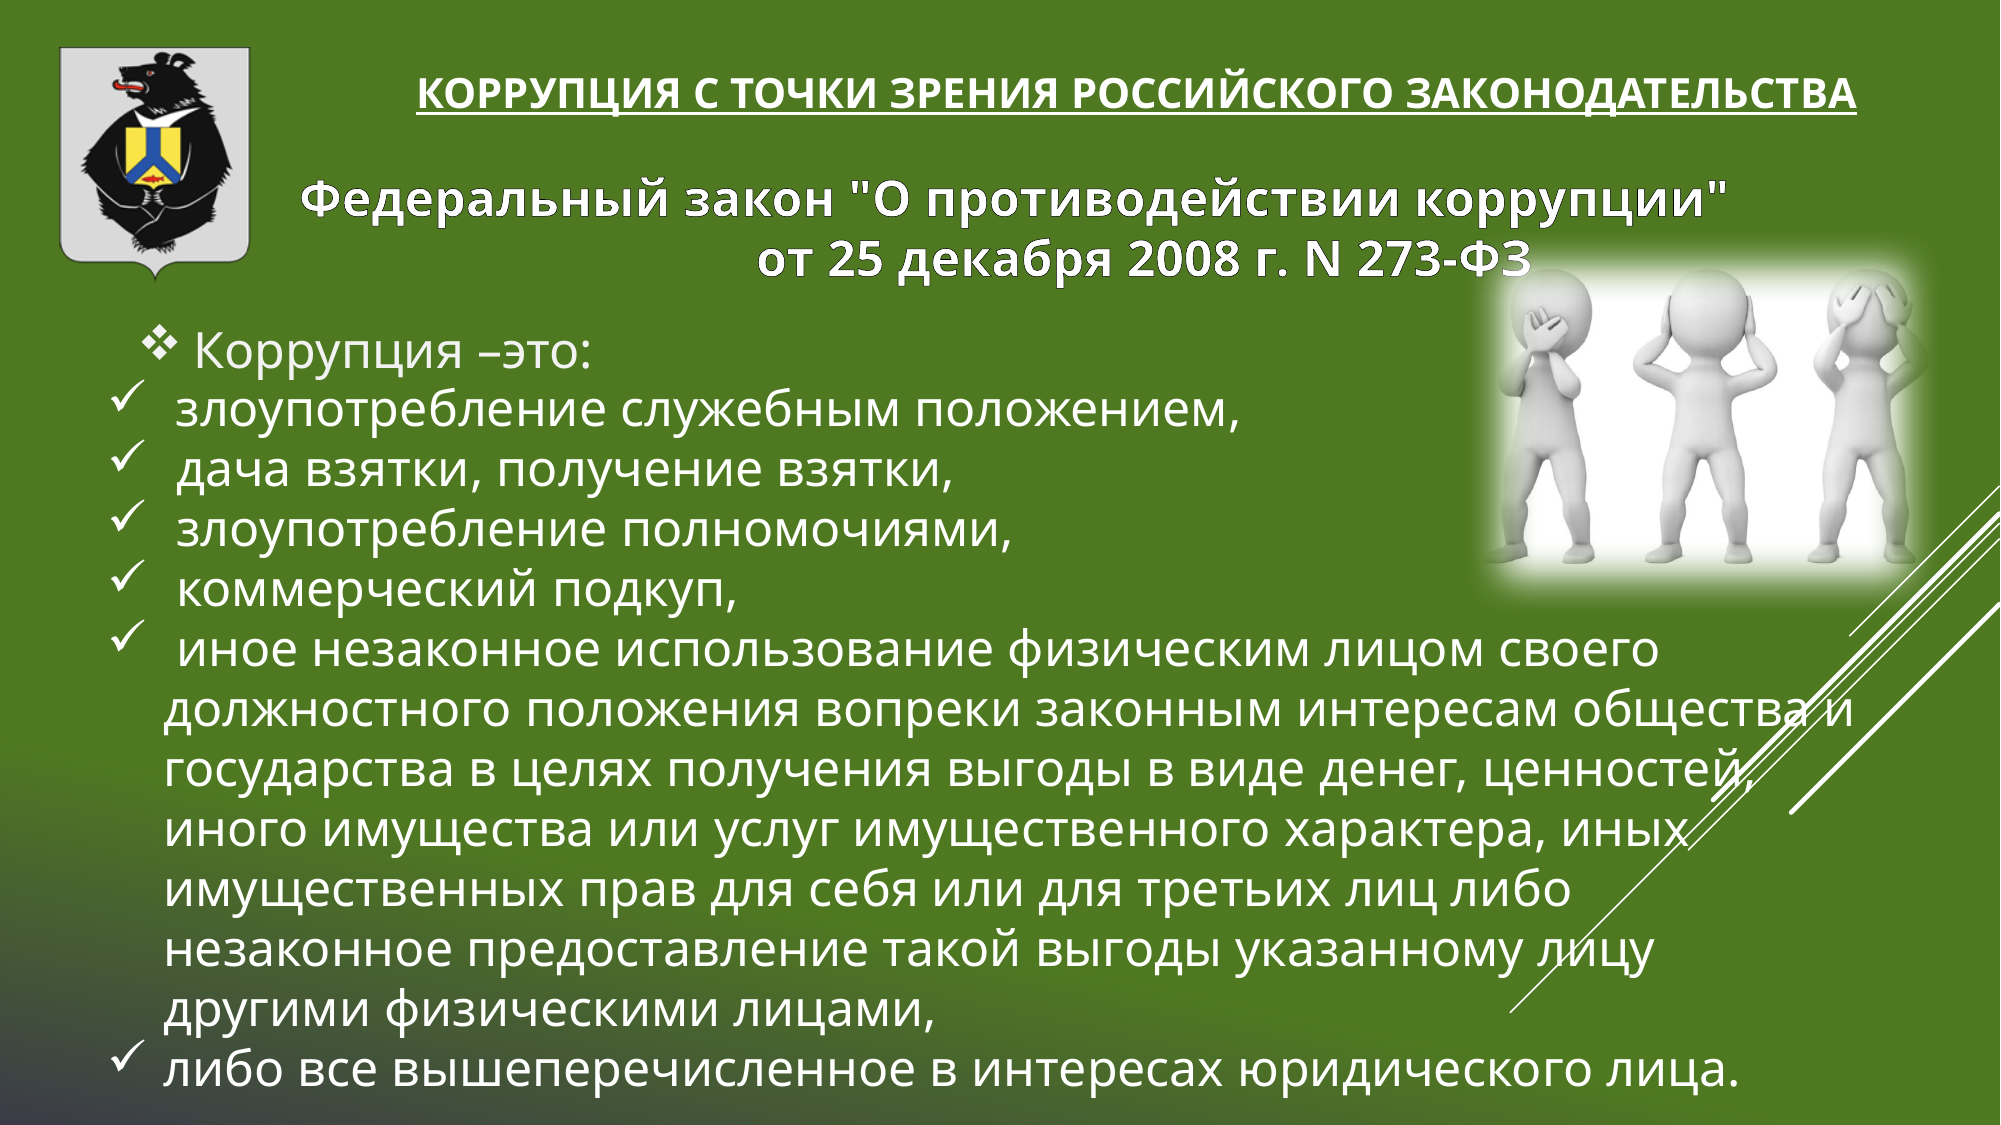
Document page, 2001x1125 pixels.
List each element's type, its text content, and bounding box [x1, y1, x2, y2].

text_box злоупотребление служебным положением, дача взятки, получение взятки, злоупотребление полномочиями, коммерческий подкуп, иное незаконное использование физическим лицом своего должностного положения вопреки законным интересам общества и государства в целях получения выгоды в виде денег, ценностей, иного имущества или услуг имущественного характера, иных имущественных прав для себя или для третьих лиц либо незаконное предоставление такой выгоды указанному лицу другими физическими лицами, либо все вышеперечисленное в интересах юридического лица. [92, 329, 1888, 1104]
text_box КОРРУПЦИЯ С ТОЧКИ ЗРЕНИЯ РОССИЙСКОГО ЗАКОНОДАТЕЛЬСТВА [297, 59, 1976, 124]
picture [1462, 226, 1945, 617]
text_box Федеральный закон "О противодействии коррупции" от 25 декабря 2008 г. N 273-ФЗ [281, 158, 1969, 294]
text_box Коррупция –это: [122, 271, 1462, 329]
picture [58, 46, 252, 284]
